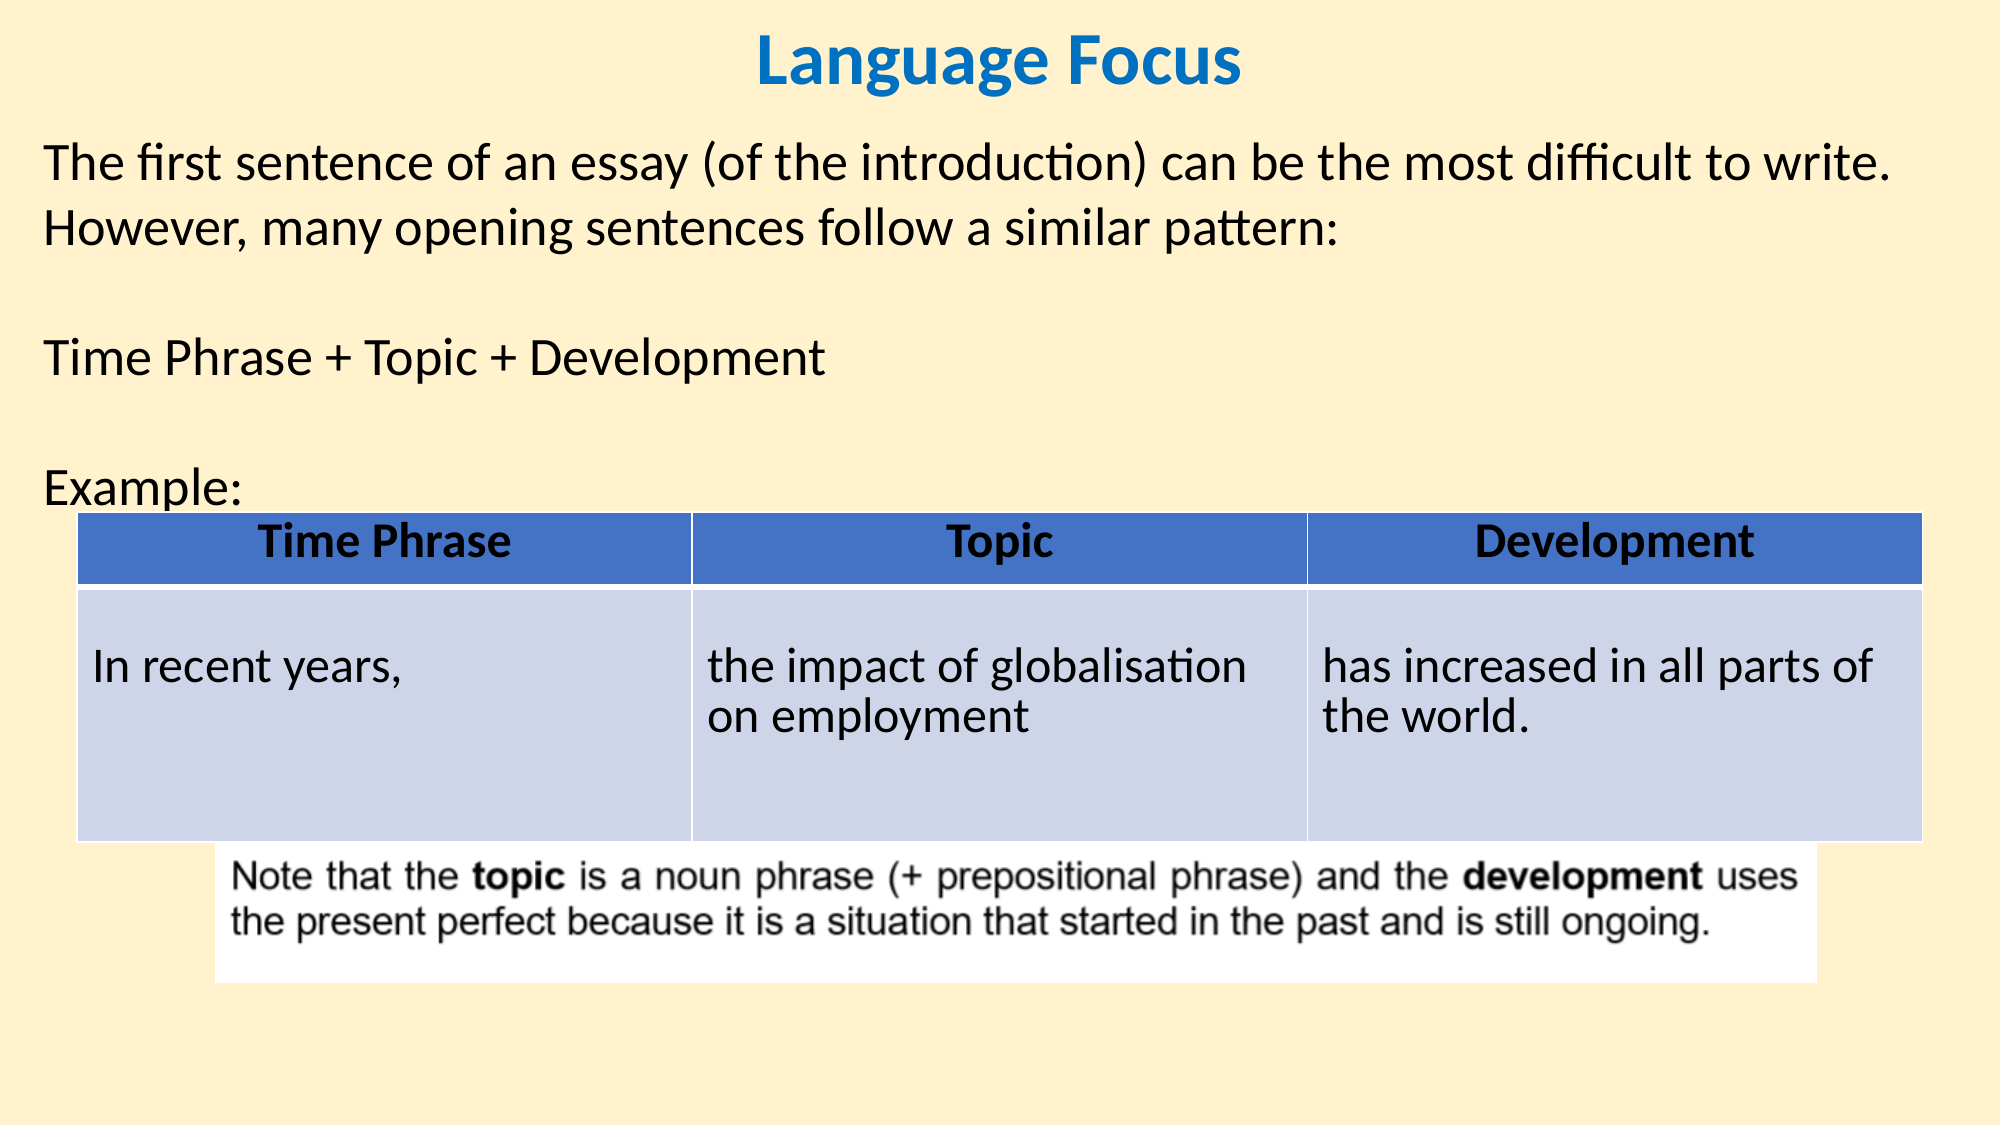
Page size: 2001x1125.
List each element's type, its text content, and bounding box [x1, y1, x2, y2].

text_box The first sentence of an essay (of the introduction) can be the most difficult to write. However, many opening sentences follow a similar pattern: Time Phrase + Topic + Development Example: [28, 119, 1940, 524]
table_header Topic [693, 513, 1307, 584]
table_cell the impact of globalisation on employment [693, 590, 1307, 841]
table_header Development [1308, 513, 1922, 584]
table_cell has increased in all parts of the world. [1308, 590, 1922, 841]
table_cell In recent years, [78, 590, 691, 841]
text_box Language Focus [44, 1, 1956, 107]
table_header Time Phrase [78, 513, 691, 584]
picture [215, 842, 1817, 983]
